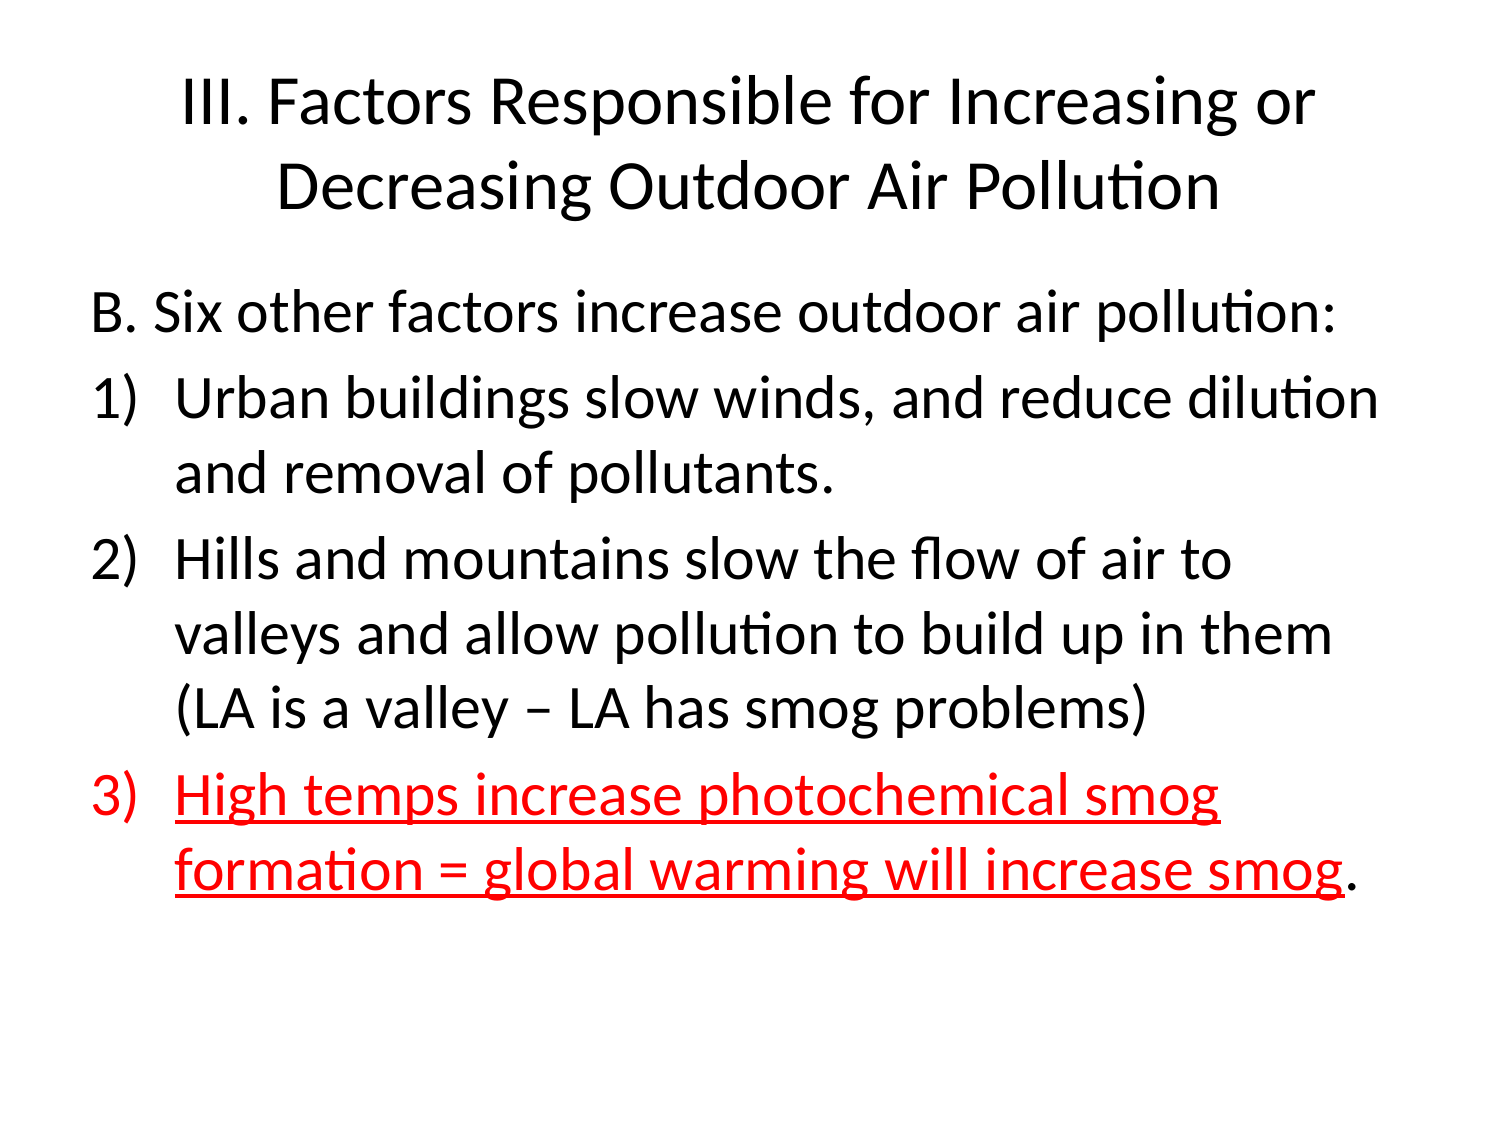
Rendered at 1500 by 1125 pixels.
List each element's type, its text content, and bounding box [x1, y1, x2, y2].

list B. Six other factors increase outdoor air pollution: Urban buildings slow winds, and reduce dilution and removal of pollutants. Hills and mountains slow the flow of air to valleys and allow pollution to build up in them (LA is a valley – LA has smog problems) High temps increase photochemical smog formation = global warming will increase smog. [75, 262, 1425, 1005]
title III. Factors Responsible for Increasing or Decreasing Outdoor Air Pollution [75, 45, 1425, 233]
